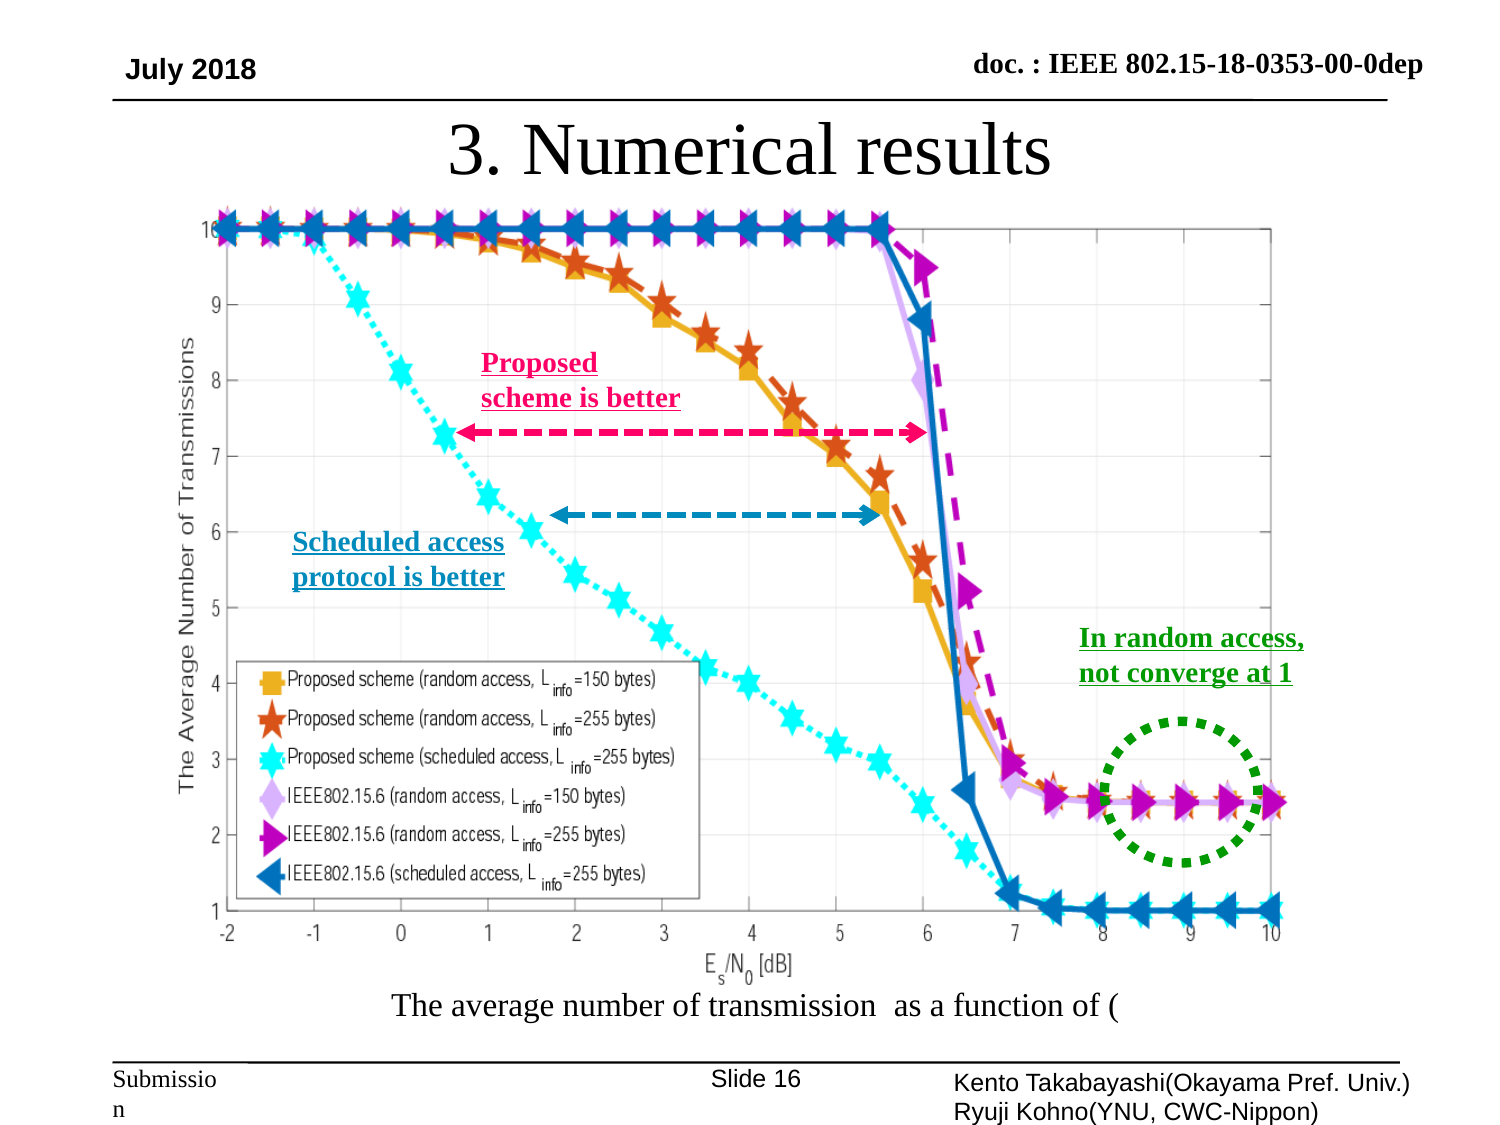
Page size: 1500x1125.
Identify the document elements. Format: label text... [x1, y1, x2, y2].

picture [52, 166, 1401, 1004]
footer Kento Takabayashi(Okayama Pref. Univ.) Ryuji Kohno(YNU, CWC-Nippon) [938, 1058, 1459, 1125]
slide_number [124, 49, 388, 86]
title 3. Numerical results [112, 101, 1388, 164]
slide_number Slide 16 [702, 1061, 810, 1093]
